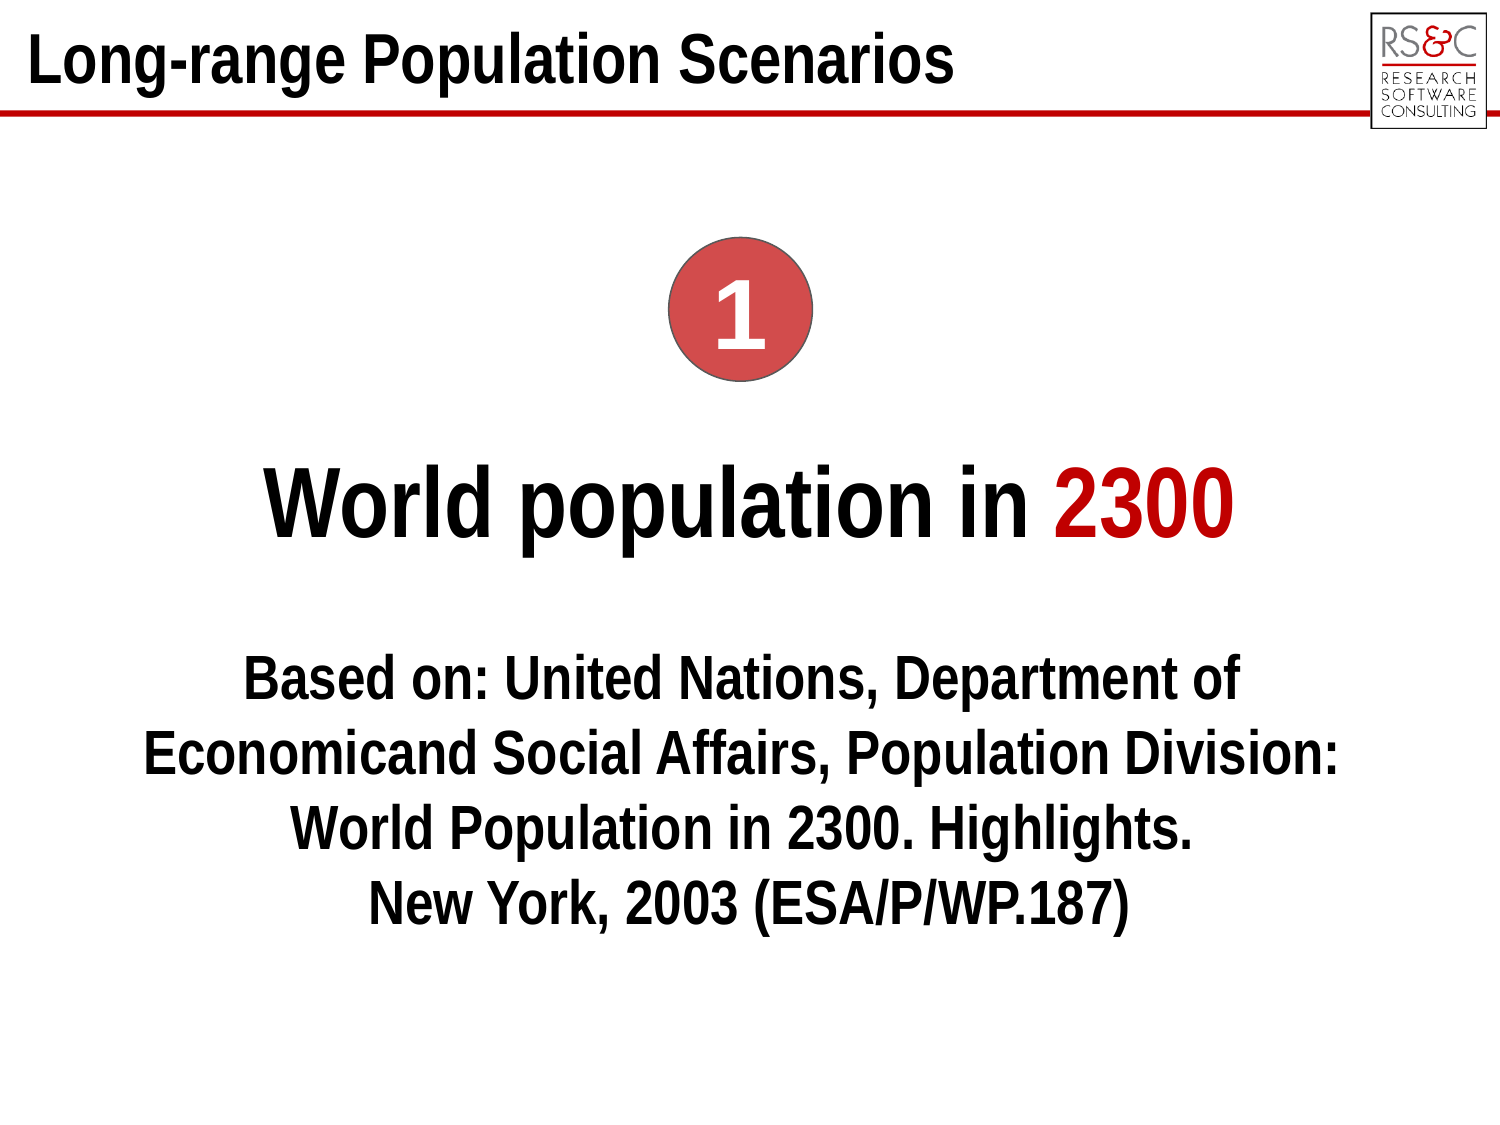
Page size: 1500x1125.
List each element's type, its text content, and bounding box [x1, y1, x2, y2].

text_box Long-range Population Scenarios [12, 11, 1363, 100]
picture [1370, 12, 1487, 129]
text_box World population in 2300 Based on: United Nations, Department of Economicand Social Affairs, Population Division: World Population in 2300. Highlights. New York, 2003 (ESA/P/WP.187) [0, 424, 1500, 950]
text_box 1 [668, 237, 813, 382]
